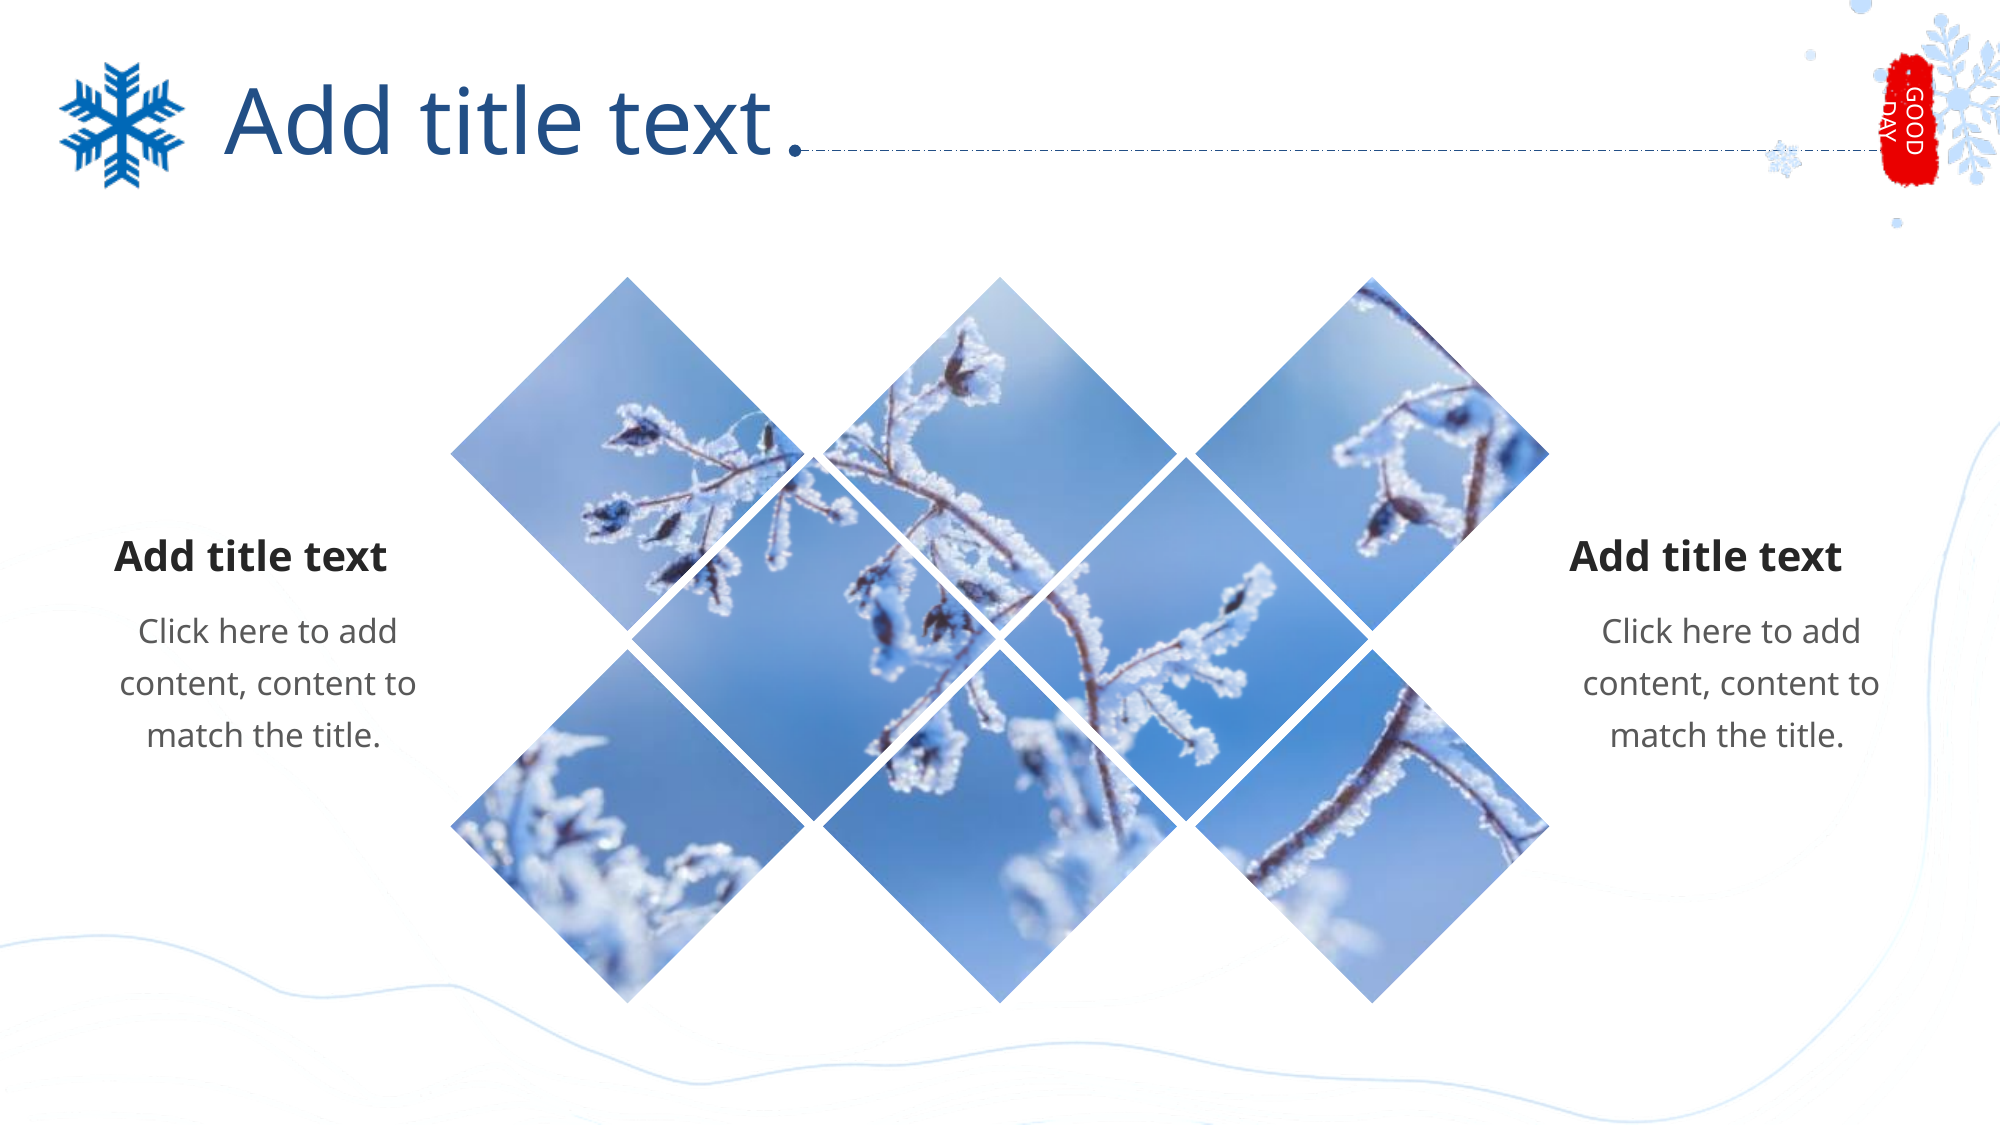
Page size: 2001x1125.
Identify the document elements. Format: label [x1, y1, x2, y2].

text_box [33, 0, 2000, 286]
text_box [79, 521, 458, 708]
text_box [441, 269, 1559, 1013]
text_box [627, 452, 1373, 826]
text_box [1542, 521, 1921, 708]
